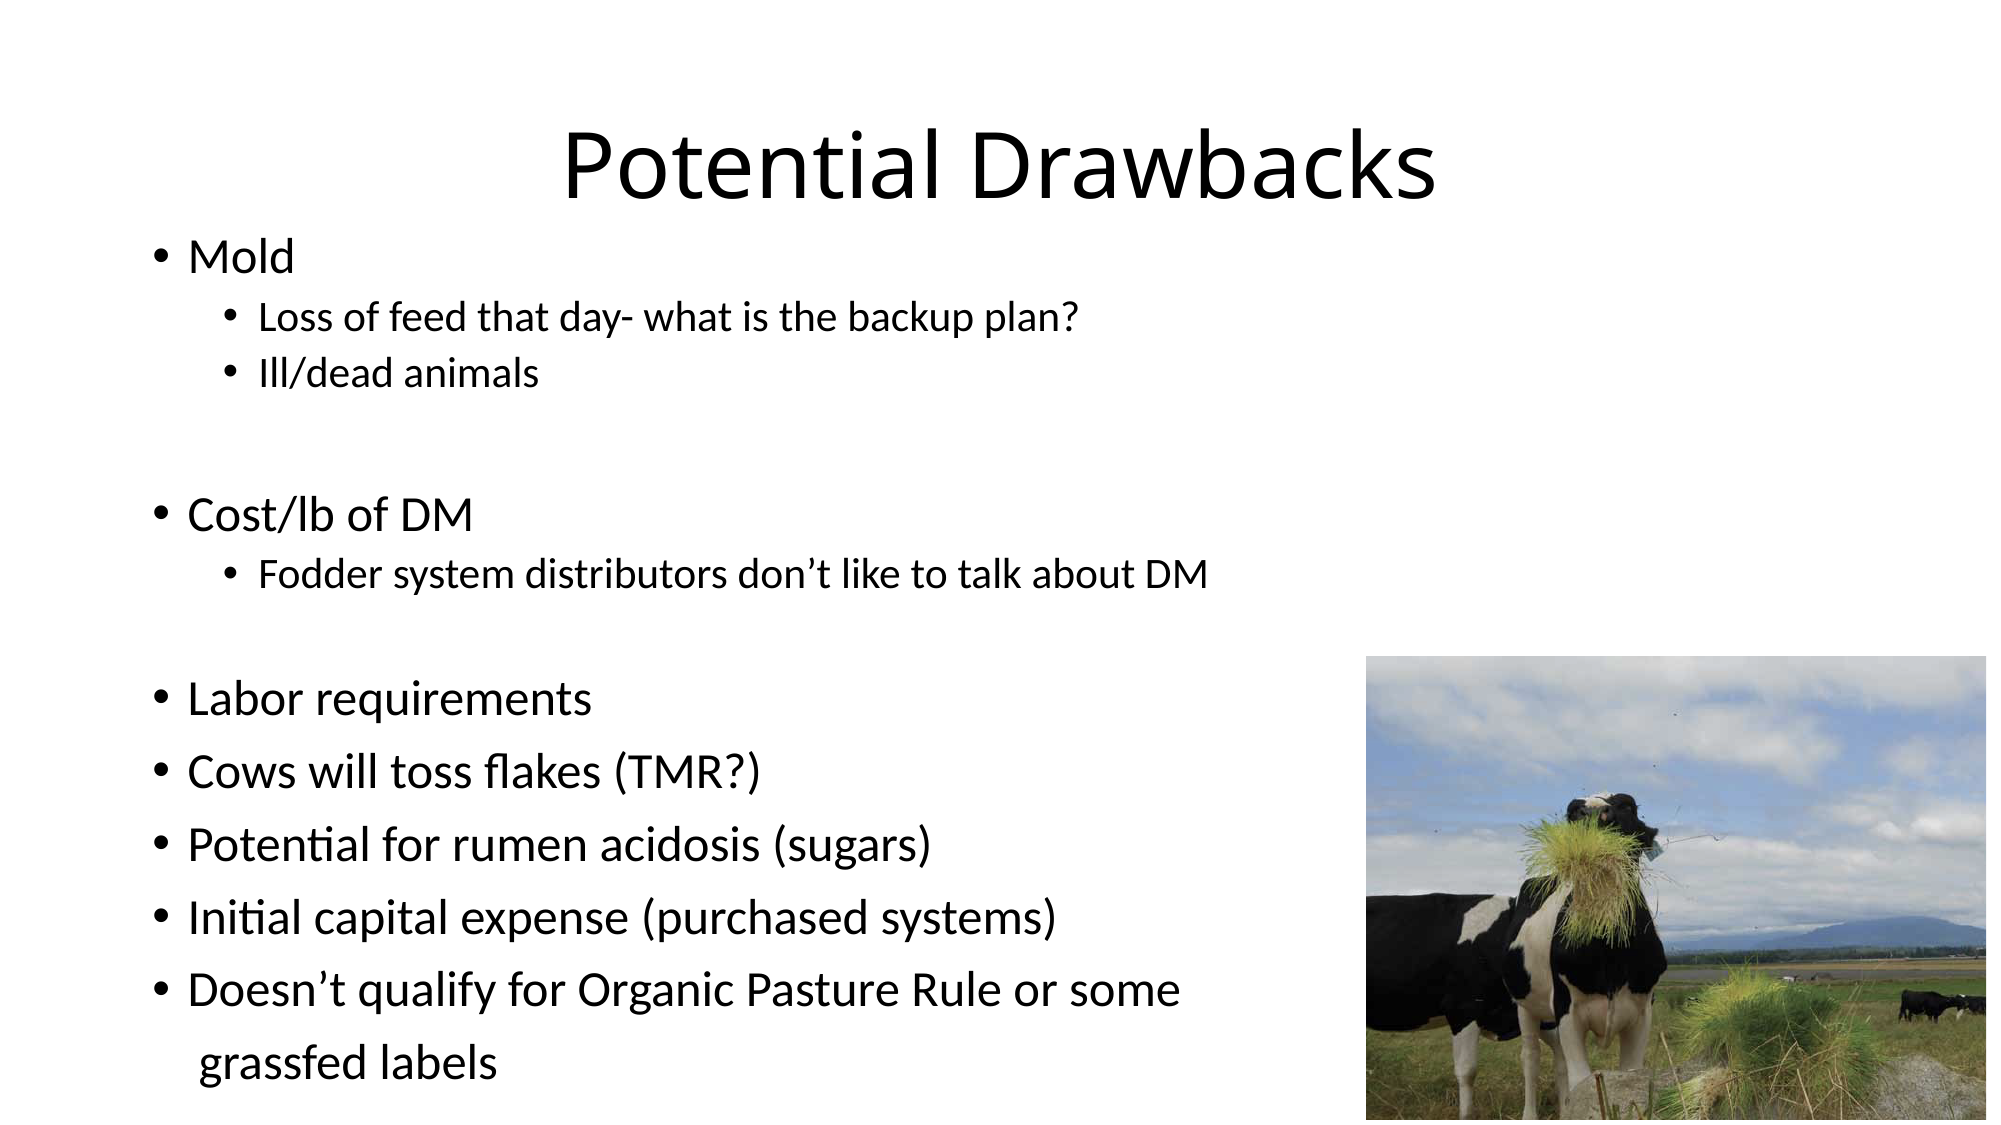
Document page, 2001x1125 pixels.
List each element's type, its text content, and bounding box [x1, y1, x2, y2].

picture [1365, 656, 1987, 1121]
list Mold Loss of feed that day- what is the backup plan? Ill/dead animals Cost/lb of DM Fodder system distributors don’t like to talk about DM Labor requirements Cows will toss flakes (TMR?) Potential for rumen acidosis (sugars) Initial capital expense (purchased systems) Doesn’t qualify for Organic Pasture Rule or some grassfed labels [137, 222, 1863, 1107]
title Potential Drawbacks [137, 59, 1863, 222]
